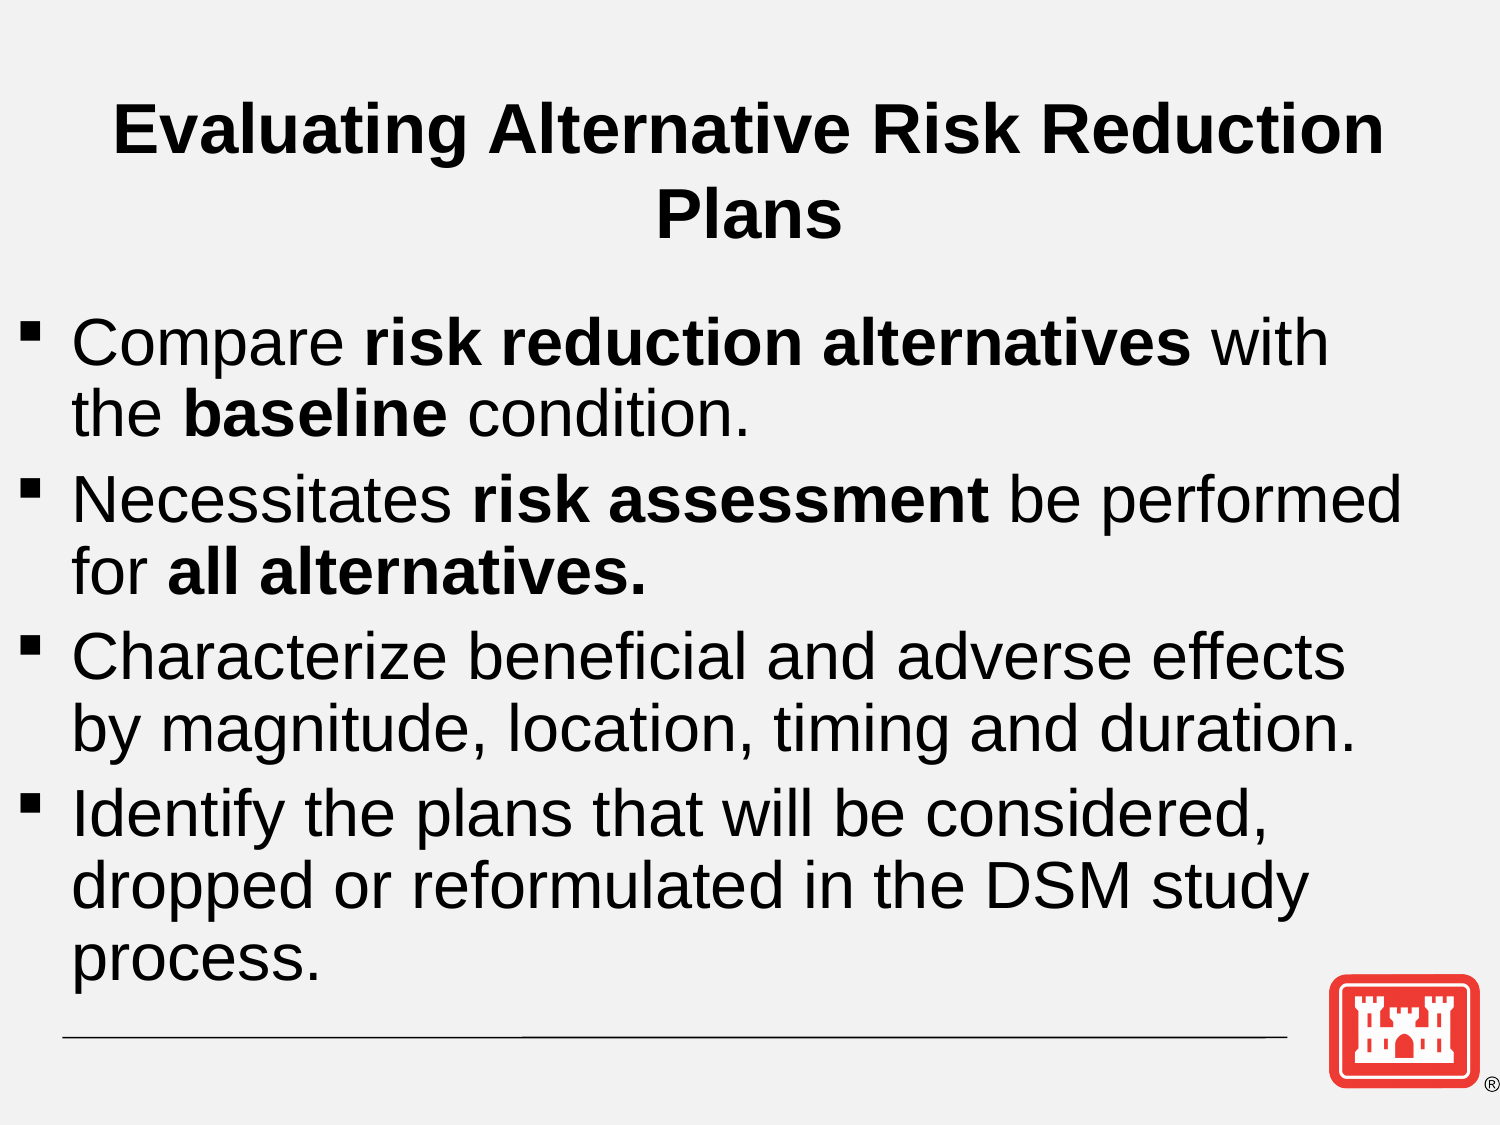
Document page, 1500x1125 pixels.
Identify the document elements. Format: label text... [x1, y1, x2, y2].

title Evaluating Alternative Risk Reduction Plans [0, 74, 1500, 363]
picture [1329, 974, 1500, 1092]
list Compare risk reduction alternatives with the baseline condition. Necessitates risk assessment be performed for all alternatives. Characterize beneficial and adverse effects by magnitude, location, timing and duration. Identify the plans that will be considered, dropped or reformulated in the DSM study process. [0, 299, 1438, 1043]
